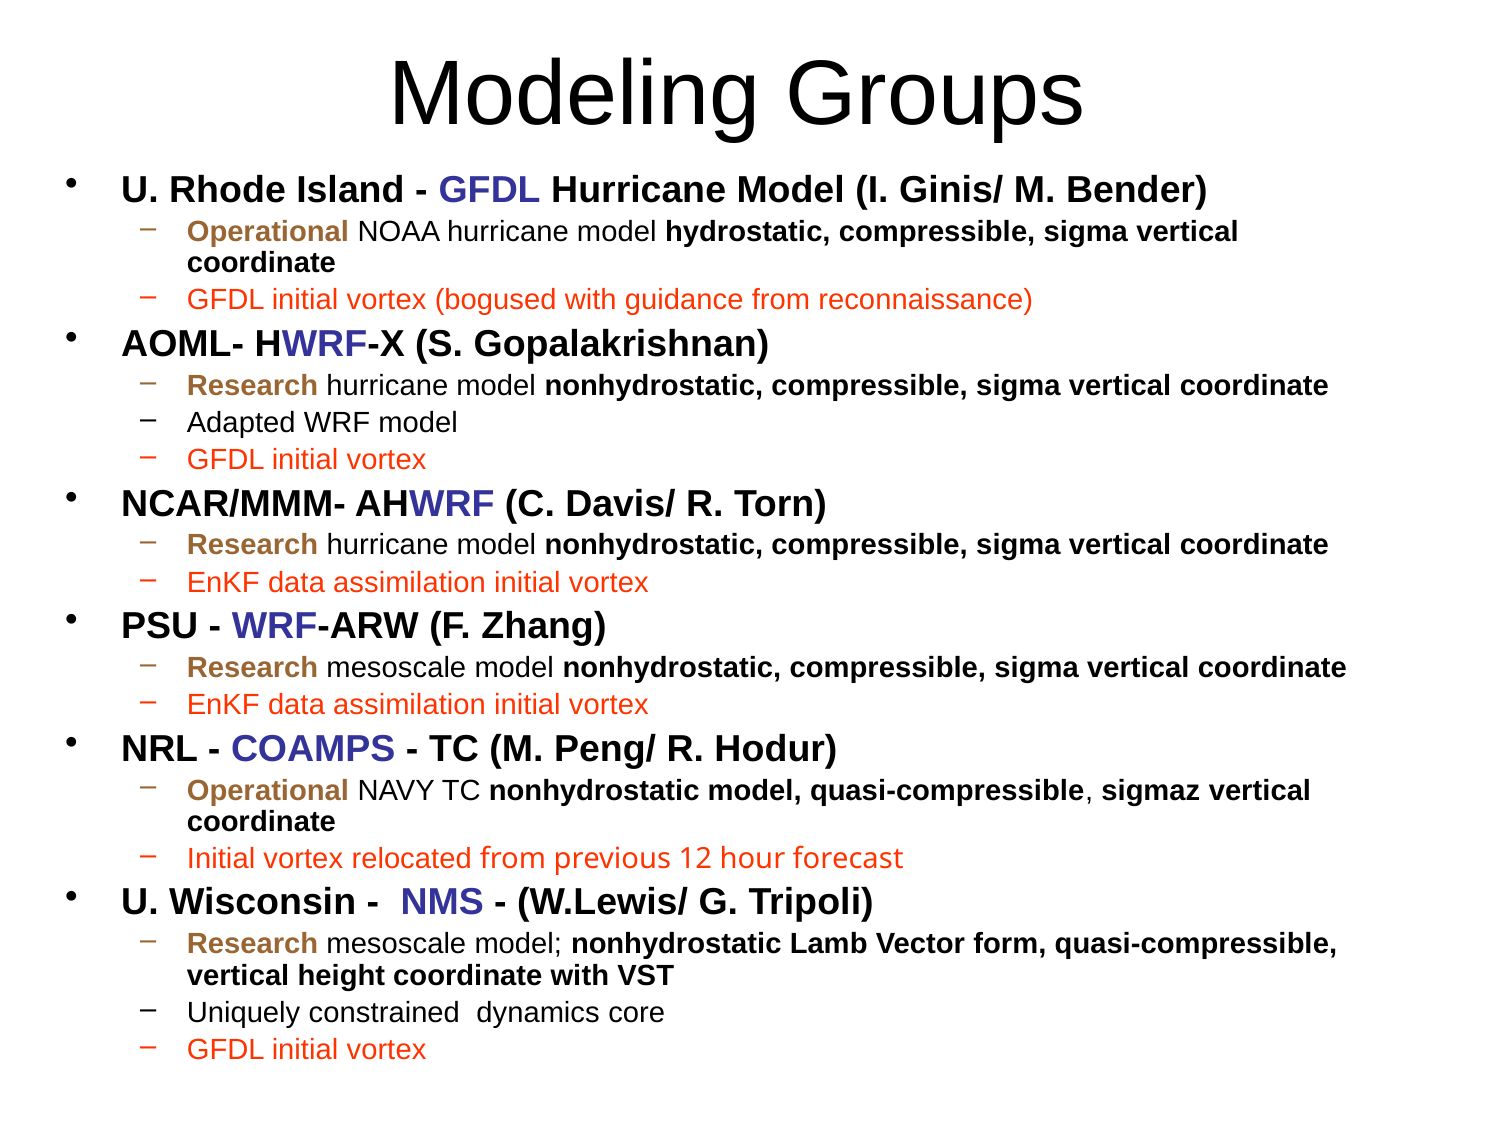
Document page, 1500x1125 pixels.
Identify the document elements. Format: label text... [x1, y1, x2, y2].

title Modeling Groups [62, 24, 1413, 151]
list U. Rhode Island - GFDL Hurricane Model (I. Ginis/ M. Bender) Operational NOAA hurricane model hydrostatic, compressible, sigma vertical coordinate GFDL initial vortex (bogused with guidance from reconnaissance) AOML- HWRF-X (S. Gopalakrishnan) Research hurricane model nonhydrostatic, compressible, sigma vertical coordinate Adapted WRF model GFDL initial vortex NCAR/MMM- AHWRF (C. Davis/ R. Torn) Research hurricane model nonhydrostatic, compressible, sigma vertical coordinate EnKF data assimilation initial vortex PSU - WRF-ARW (F. Zhang) Research mesoscale model nonhydrostatic, compressible, sigma vertical coordinate EnKF data assimilation initial vortex NRL - COAMPS - TC (M. Peng/ R. Hodur) Operational NAVY TC nonhydrostatic model, quasi-compressible, sigmaz vertical coordinate Initial vortex relocated from previous 12 hour forecast U. Wisconsin - NMS - (W.Lewis/ G. Tripoli) Research mesoscale model; nonhydrostatic Lamb Vector form, quasi-compressible, vertical height coordinate with VST Uniquely constrained dynamics core GFDL initial vortex [49, 162, 1401, 1088]
